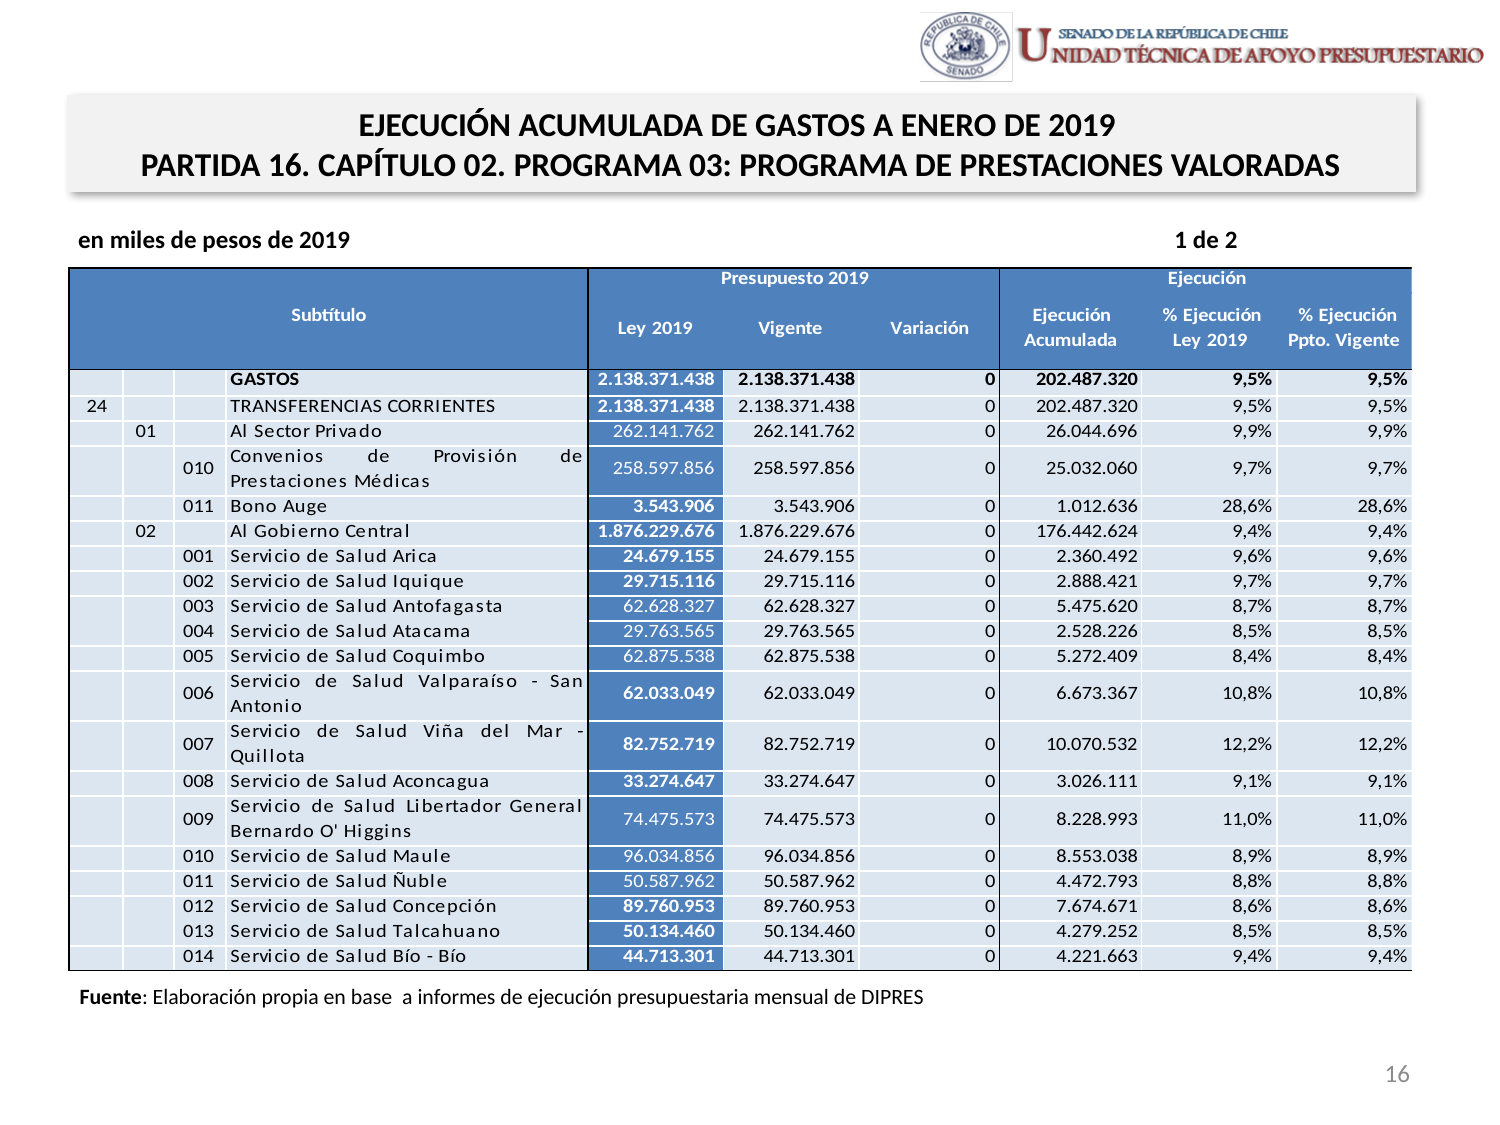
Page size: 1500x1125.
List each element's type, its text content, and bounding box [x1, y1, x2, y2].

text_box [67, 266, 1414, 973]
picture [920, 1, 1499, 115]
slide_number 16 [1074, 1042, 1425, 1103]
text_box en miles de pesos de 2019 1 de 2 [63, 216, 1414, 269]
text_box Fuente: Elaboración propia en base a informes de ejecución presupuestaria mensual de DIPRES [64, 975, 1444, 1035]
text_box EJECUCIÓN ACUMULADA DE GASTOS A ENERO DE 2019 PARTIDA 16. CAPÍTULO 02. PROGRAMA 03: PROGRAMA DE PRESTACIONES VALORADAS [67, 95, 1415, 192]
